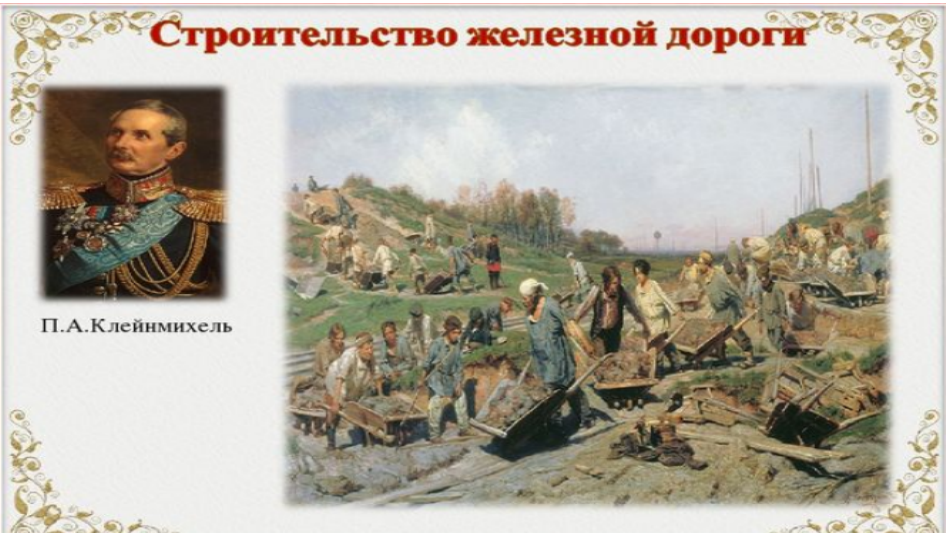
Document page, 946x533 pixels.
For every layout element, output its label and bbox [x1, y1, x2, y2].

list [0, 3, 946, 533]
